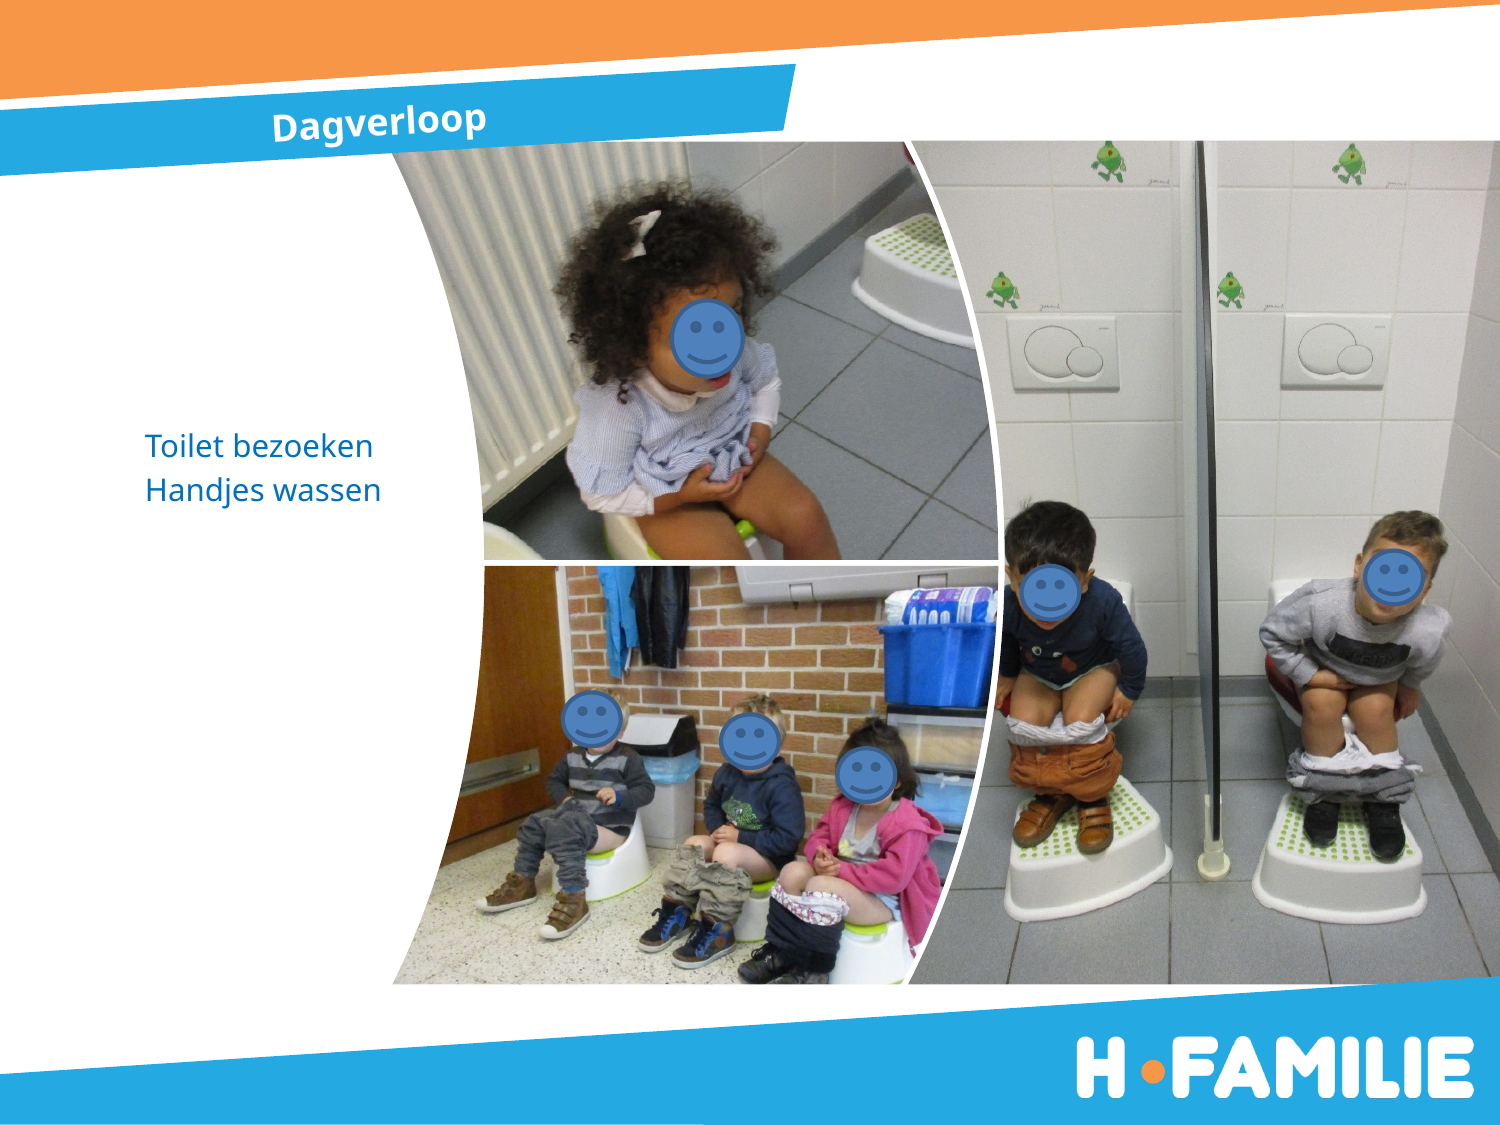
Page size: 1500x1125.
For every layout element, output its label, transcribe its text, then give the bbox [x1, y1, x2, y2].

text_box [0, 992, 1500, 1125]
text_box [0, 0, 1500, 102]
picture [385, 140, 1500, 985]
text_box Dagverloop [0, 61, 798, 178]
picture [1050, 1006, 1494, 1121]
list Toilet bezoeken Handjes wassen [55, 418, 388, 902]
